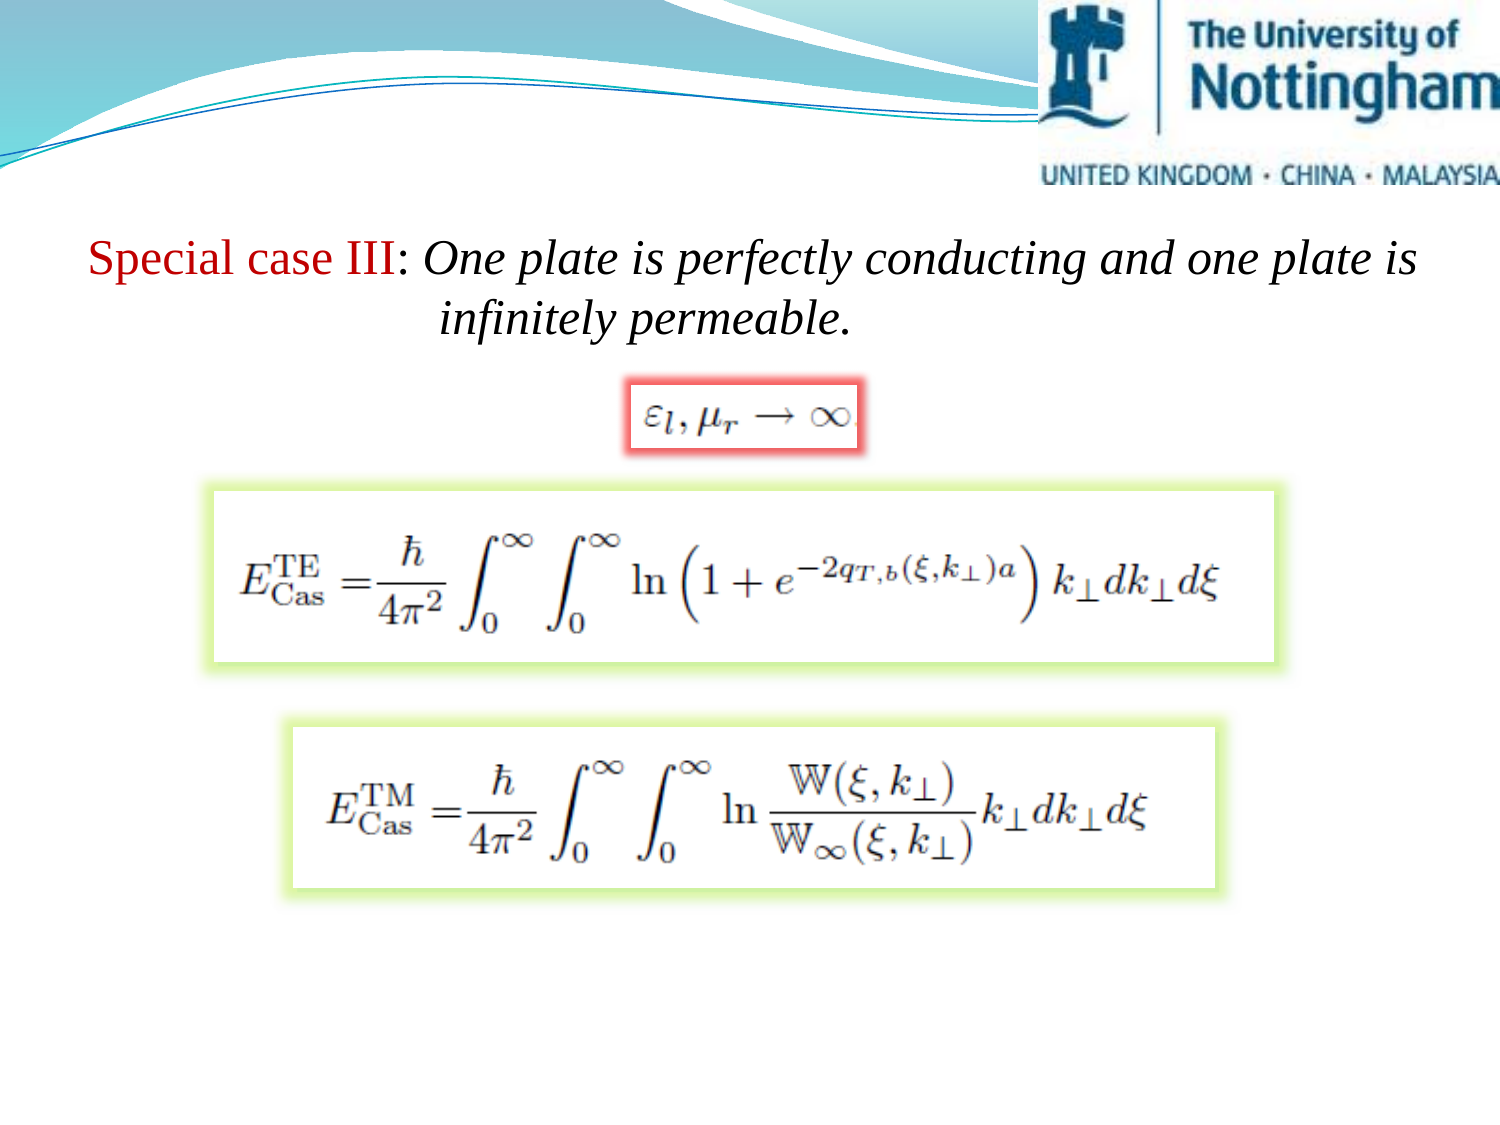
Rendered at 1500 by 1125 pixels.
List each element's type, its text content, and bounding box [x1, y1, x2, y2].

picture [293, 727, 1215, 888]
picture [214, 491, 1275, 663]
text_box Special case III: One plate is perfectly conducting and one plate is infinitely permeable. [72, 217, 1435, 353]
picture [1038, 0, 1500, 185]
picture [631, 385, 858, 448]
